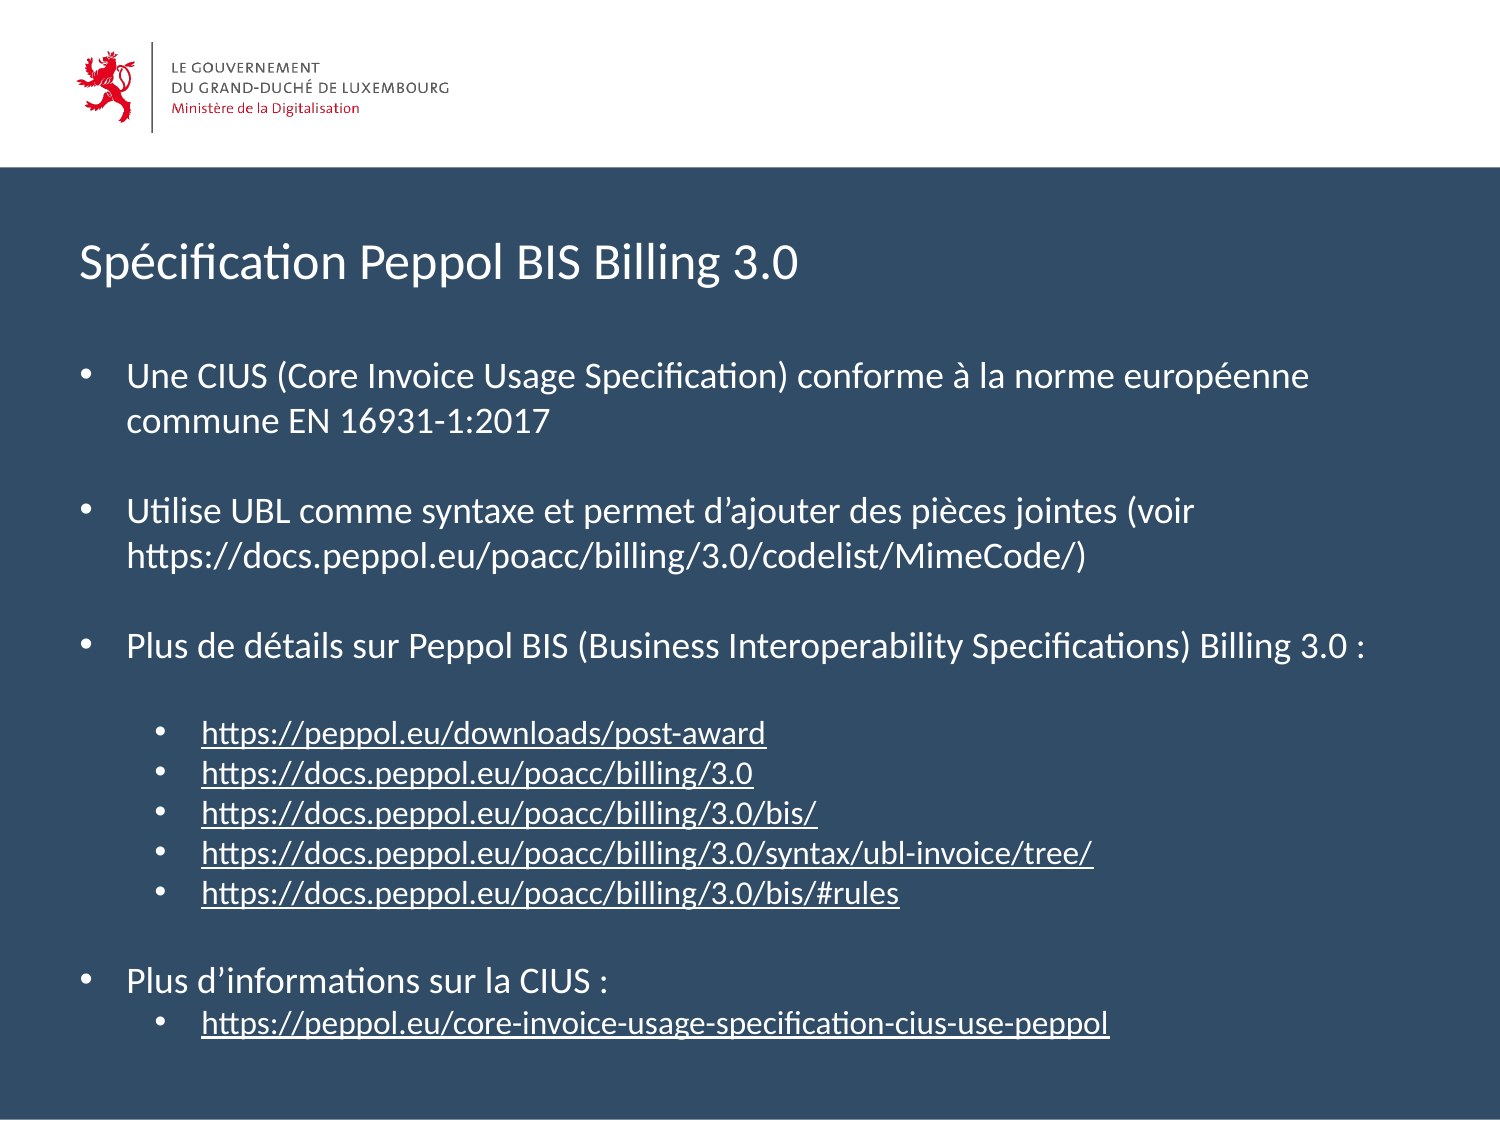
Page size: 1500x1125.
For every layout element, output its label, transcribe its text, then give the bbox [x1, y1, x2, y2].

text_box Spécification Peppol BIS Billing 3.0 [64, 219, 1341, 298]
picture [70, 42, 460, 133]
text_box Une CIUS (Core Invoice Usage Specification) conforme à la norme européenne commune EN 16931-1:2017 Utilise UBL comme syntaxe et permet d’ajouter des pièces jointes (voir https://docs.peppol.eu/poacc/billing/3.0/codelist/MimeCode/) Plus de détails sur Peppol BIS (Business Interoperability Specifications) Billing 3.0 : https://peppol.eu/downloads/post-award https://docs.peppol.eu/poacc/billing/3.0 https://docs.peppol.eu/poacc/billing/3.0/bis/ https://docs.peppol.eu/poacc/billing/3.0/syntax/ubl-invoice/tree/ https://docs.peppol.eu/poacc/billing/3.0/bis/#rules Plus d’informations sur la CIUS : https://peppol.eu/core-invoice-usage-specification-cius-use-peppol [64, 343, 1424, 1049]
text_box [0, 167, 1500, 1120]
